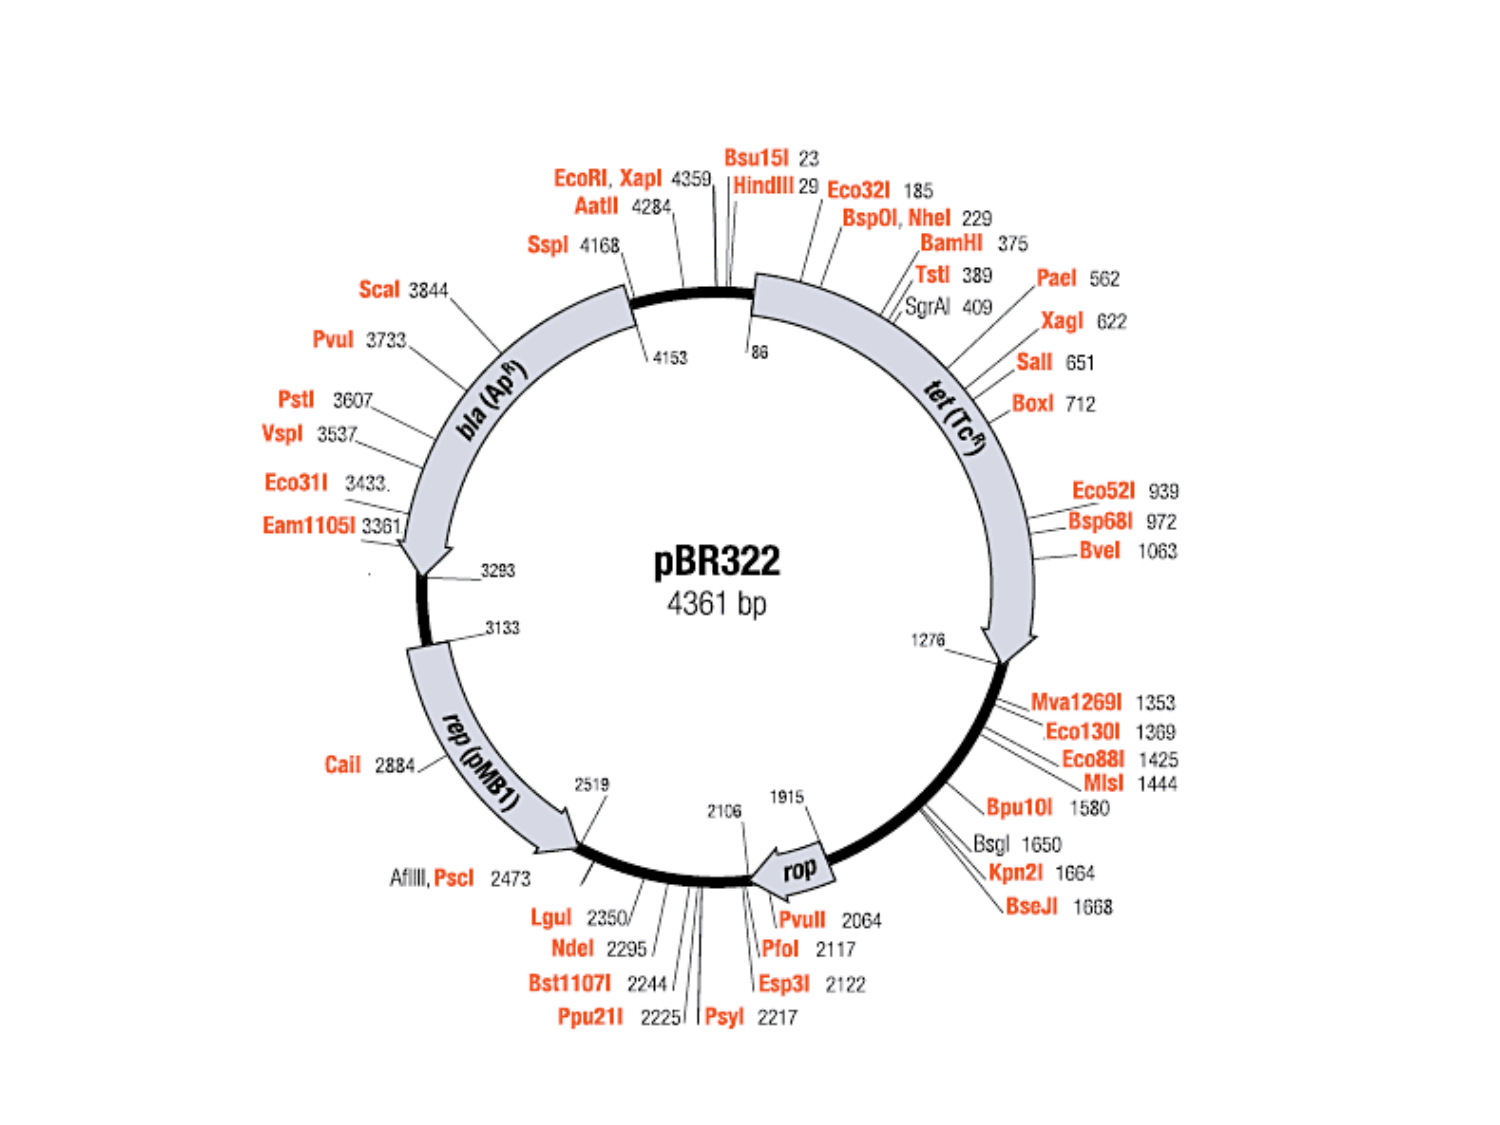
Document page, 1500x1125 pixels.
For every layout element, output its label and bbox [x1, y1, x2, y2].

picture [253, 136, 1188, 1035]
